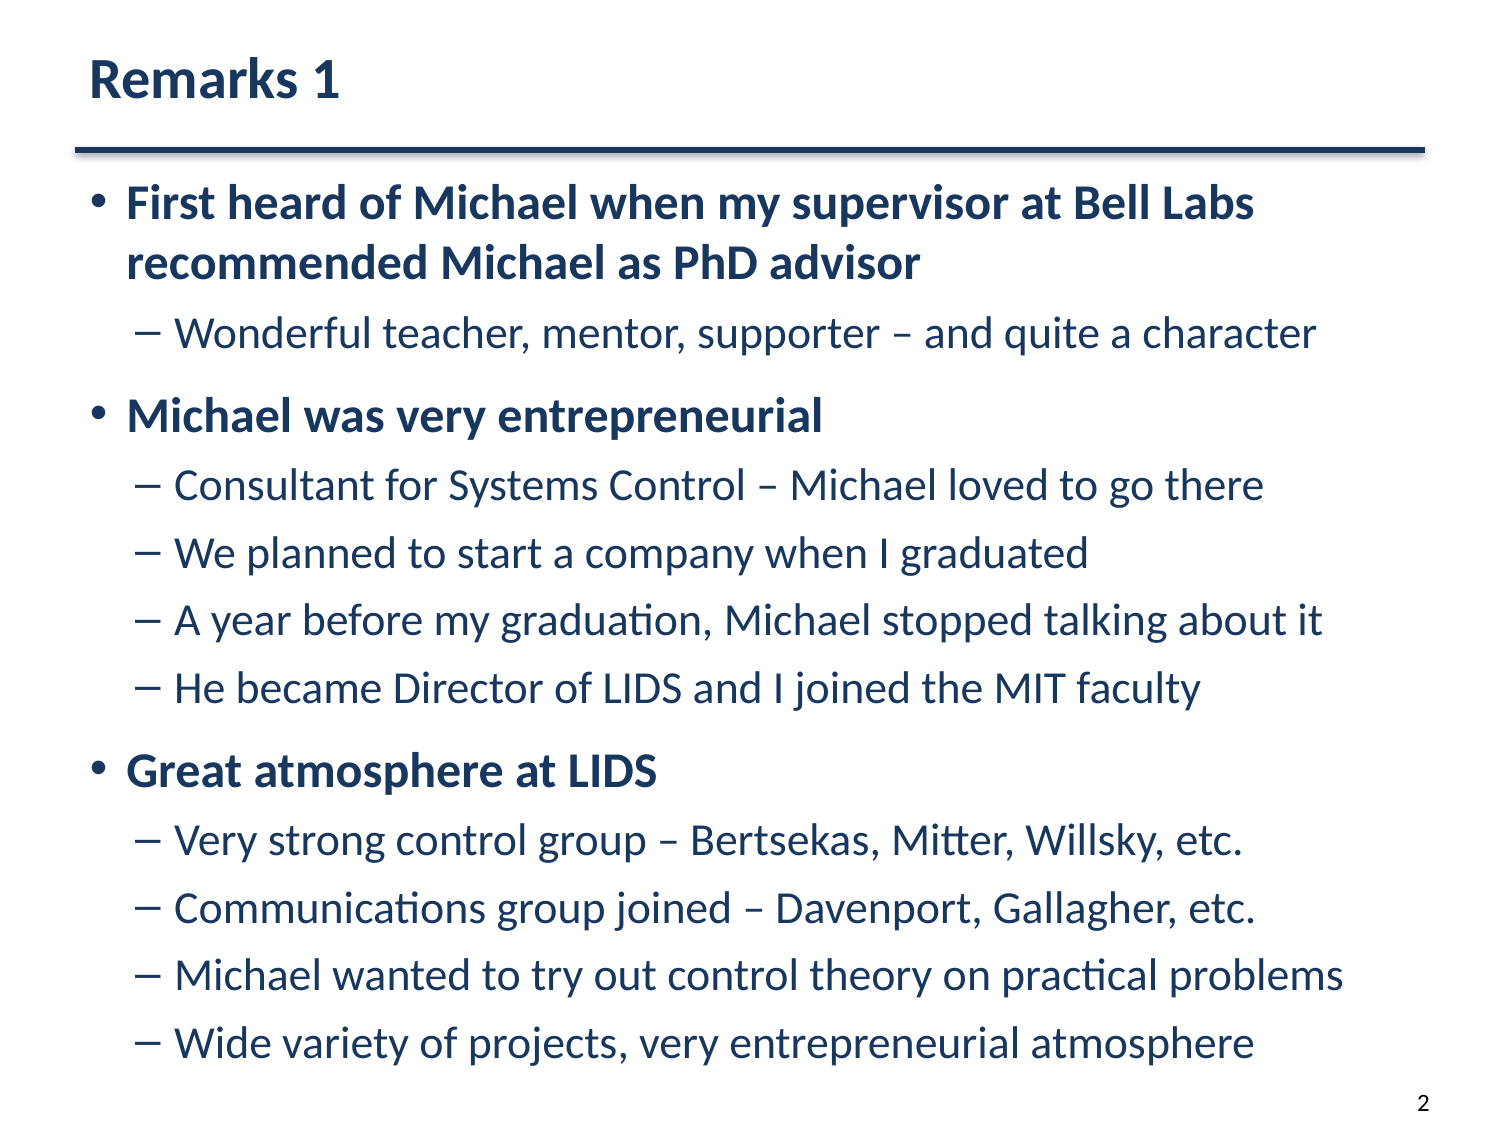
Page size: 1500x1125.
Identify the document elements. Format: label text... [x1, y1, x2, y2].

title Remarks 1 [75, 16, 1213, 134]
list First heard of Michael when my supervisor at Bell Labs recommended Michael as PhD advisor Wonderful teacher, mentor, supporter – and quite a character Michael was very entrepreneurial Consultant for Systems Control – Michael loved to go there We planned to start a company when I graduated A year before my graduation, Michael stopped talking about it He became Director of LIDS and I joined the MIT faculty Great atmosphere at LIDS Very strong control group – Bertsekas, Mitter, Willsky, etc. Communications group joined – Davenport, Gallagher, etc. Michael wanted to try out control theory on practical problems Wide variety of projects, very entrepreneurial atmosphere [75, 162, 1425, 1084]
